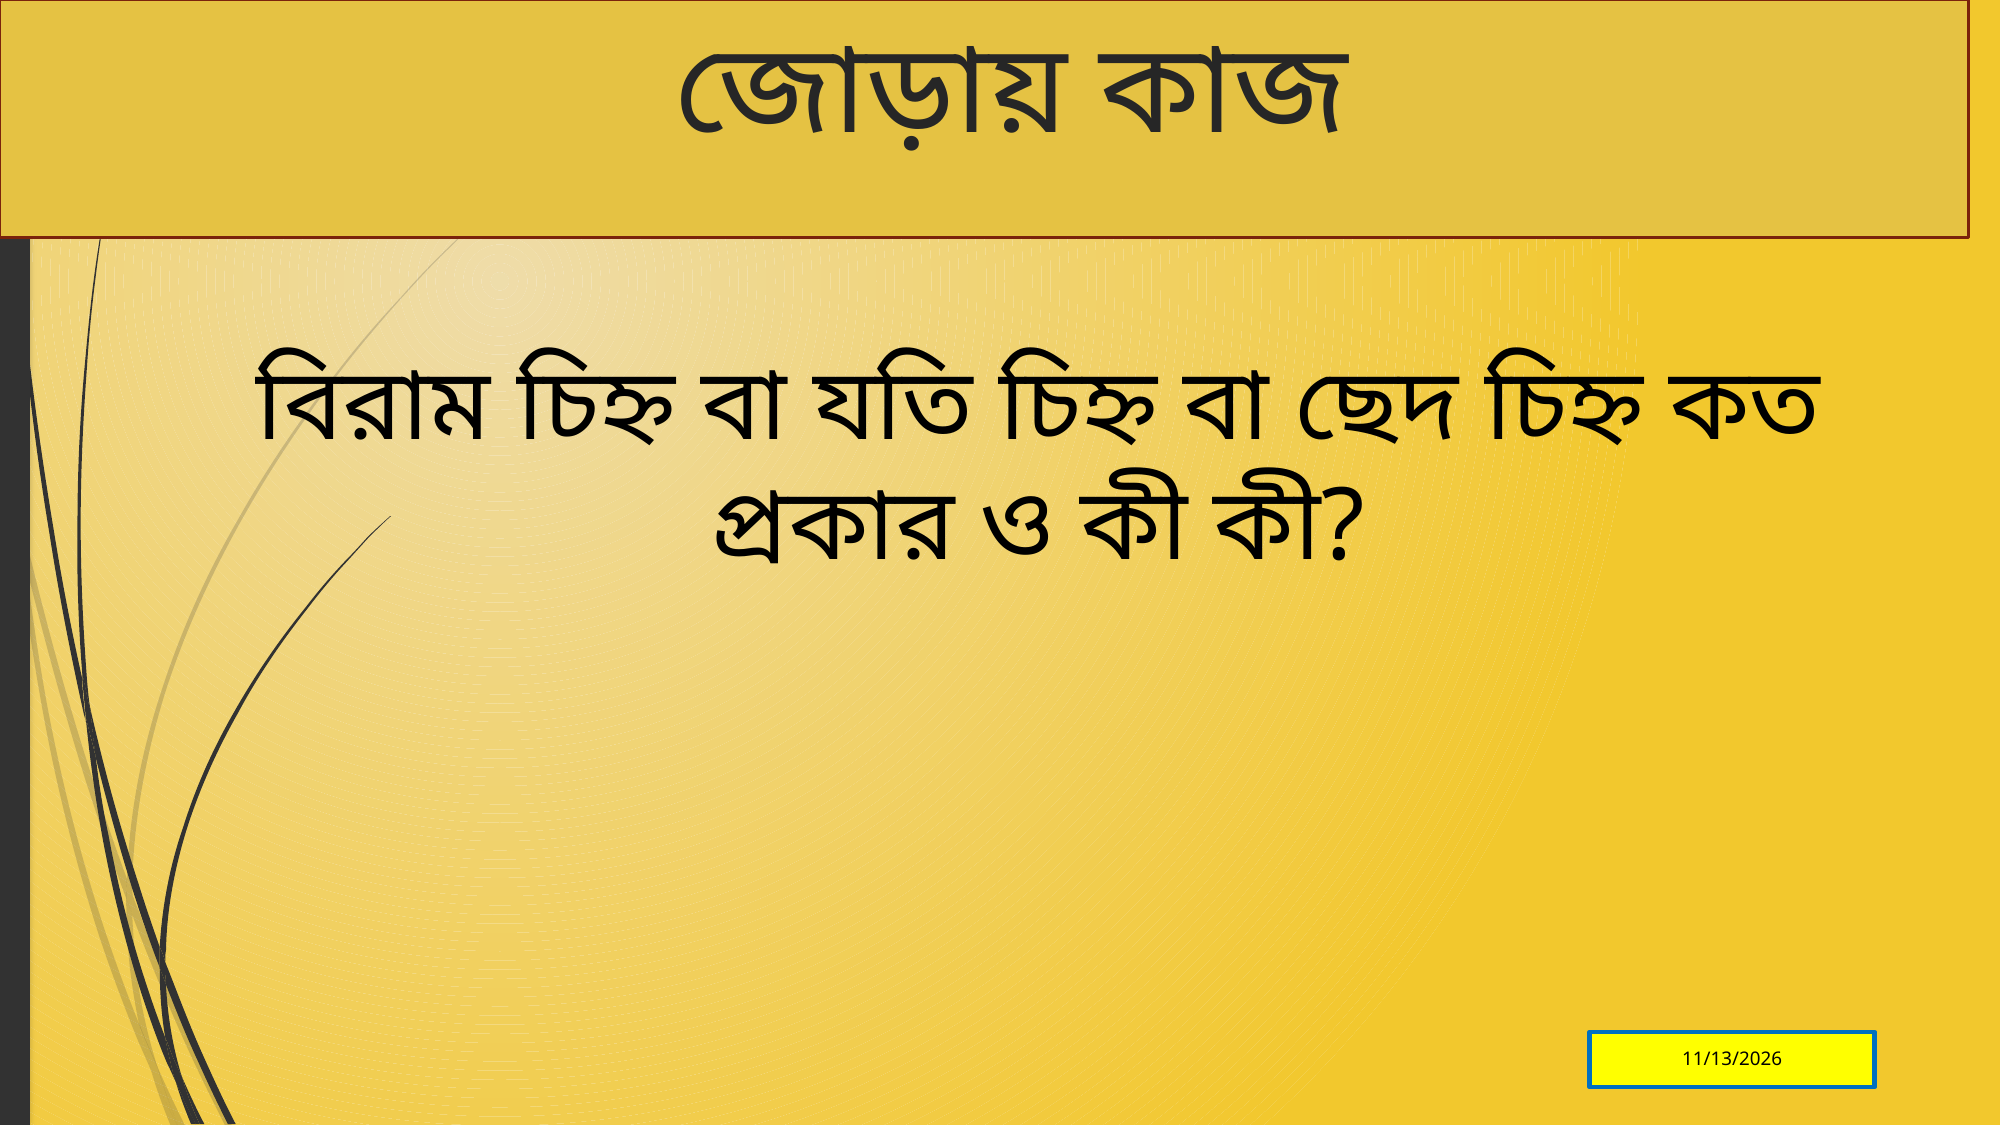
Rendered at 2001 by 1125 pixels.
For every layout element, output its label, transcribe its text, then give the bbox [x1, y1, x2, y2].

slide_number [1589, 1032, 1875, 1087]
text_box [0, 0, 1970, 239]
text_box বিরাম চিহ্ন বা যতি চিহ্ন বা ছেদ চিহ্ন কত প্রকার ও কী কী? [187, 331, 1890, 587]
title জোড়ায় কাজ [24, 0, 2000, 236]
